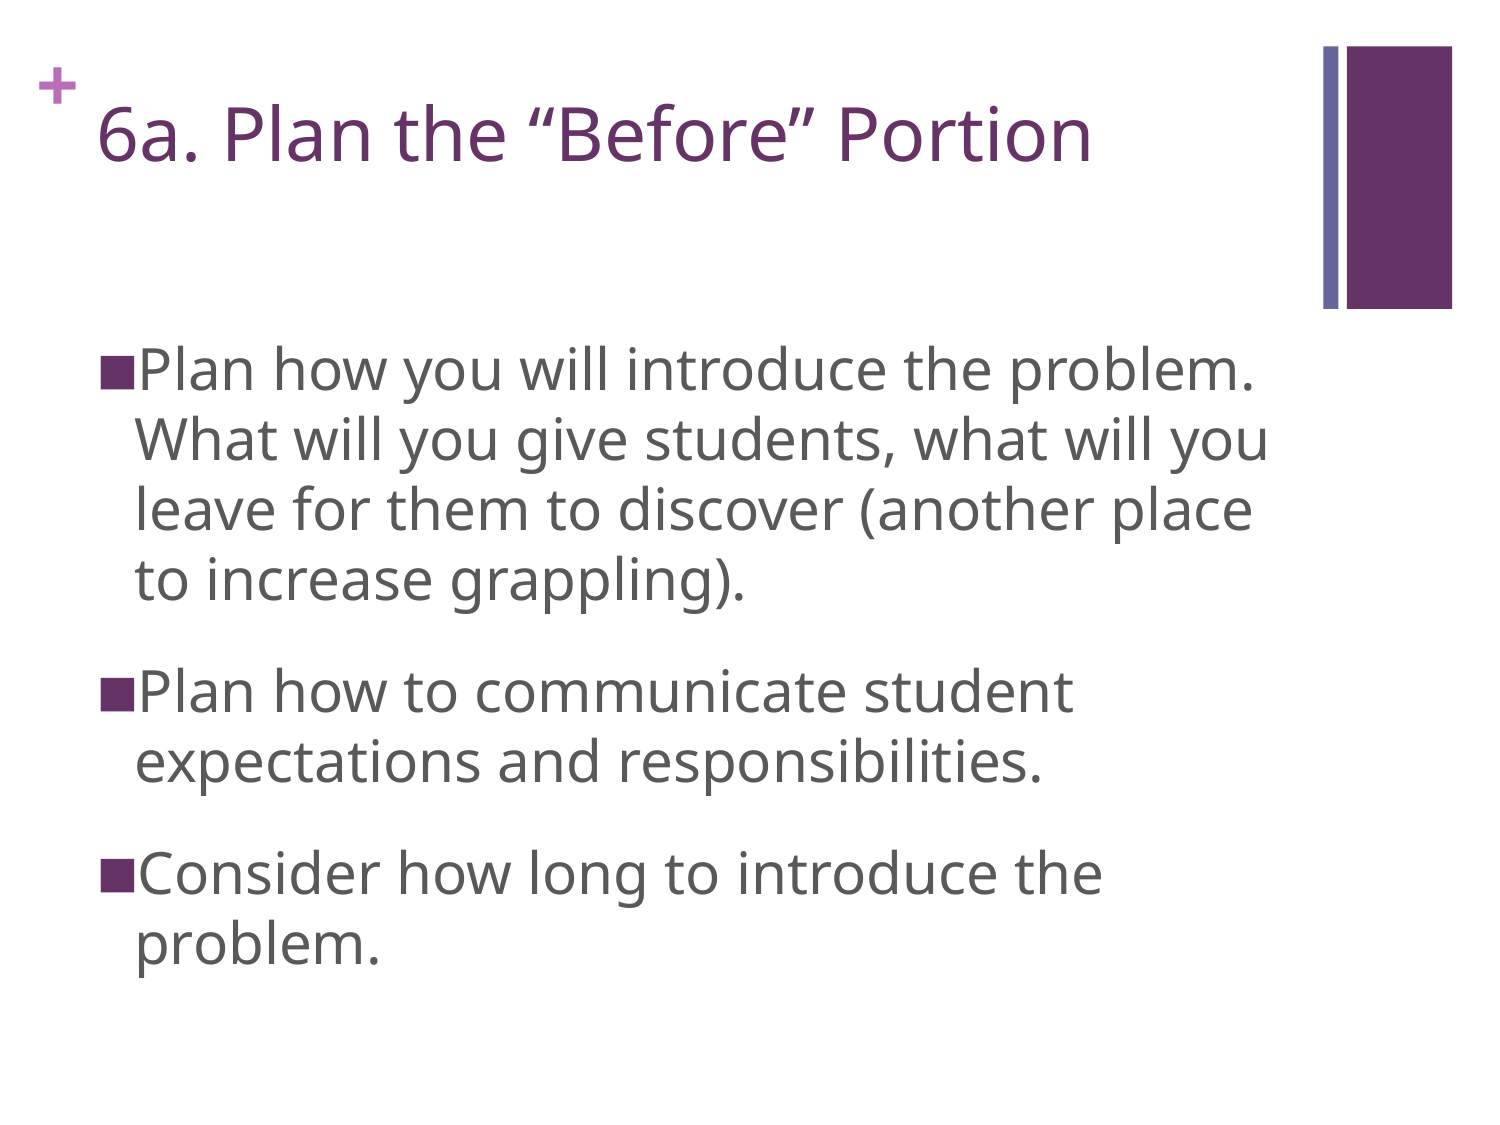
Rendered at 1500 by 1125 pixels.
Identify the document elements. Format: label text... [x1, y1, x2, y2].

list Plan how you will introduce the problem. What will you give students, what will you leave for them to discover (another place to increase grappling). Plan how to communicate student expectations and responsibilities. Consider how long to introduce the problem. [81, 324, 1322, 1005]
title 6a. Plan the “Before” Portion [81, 79, 1322, 263]
